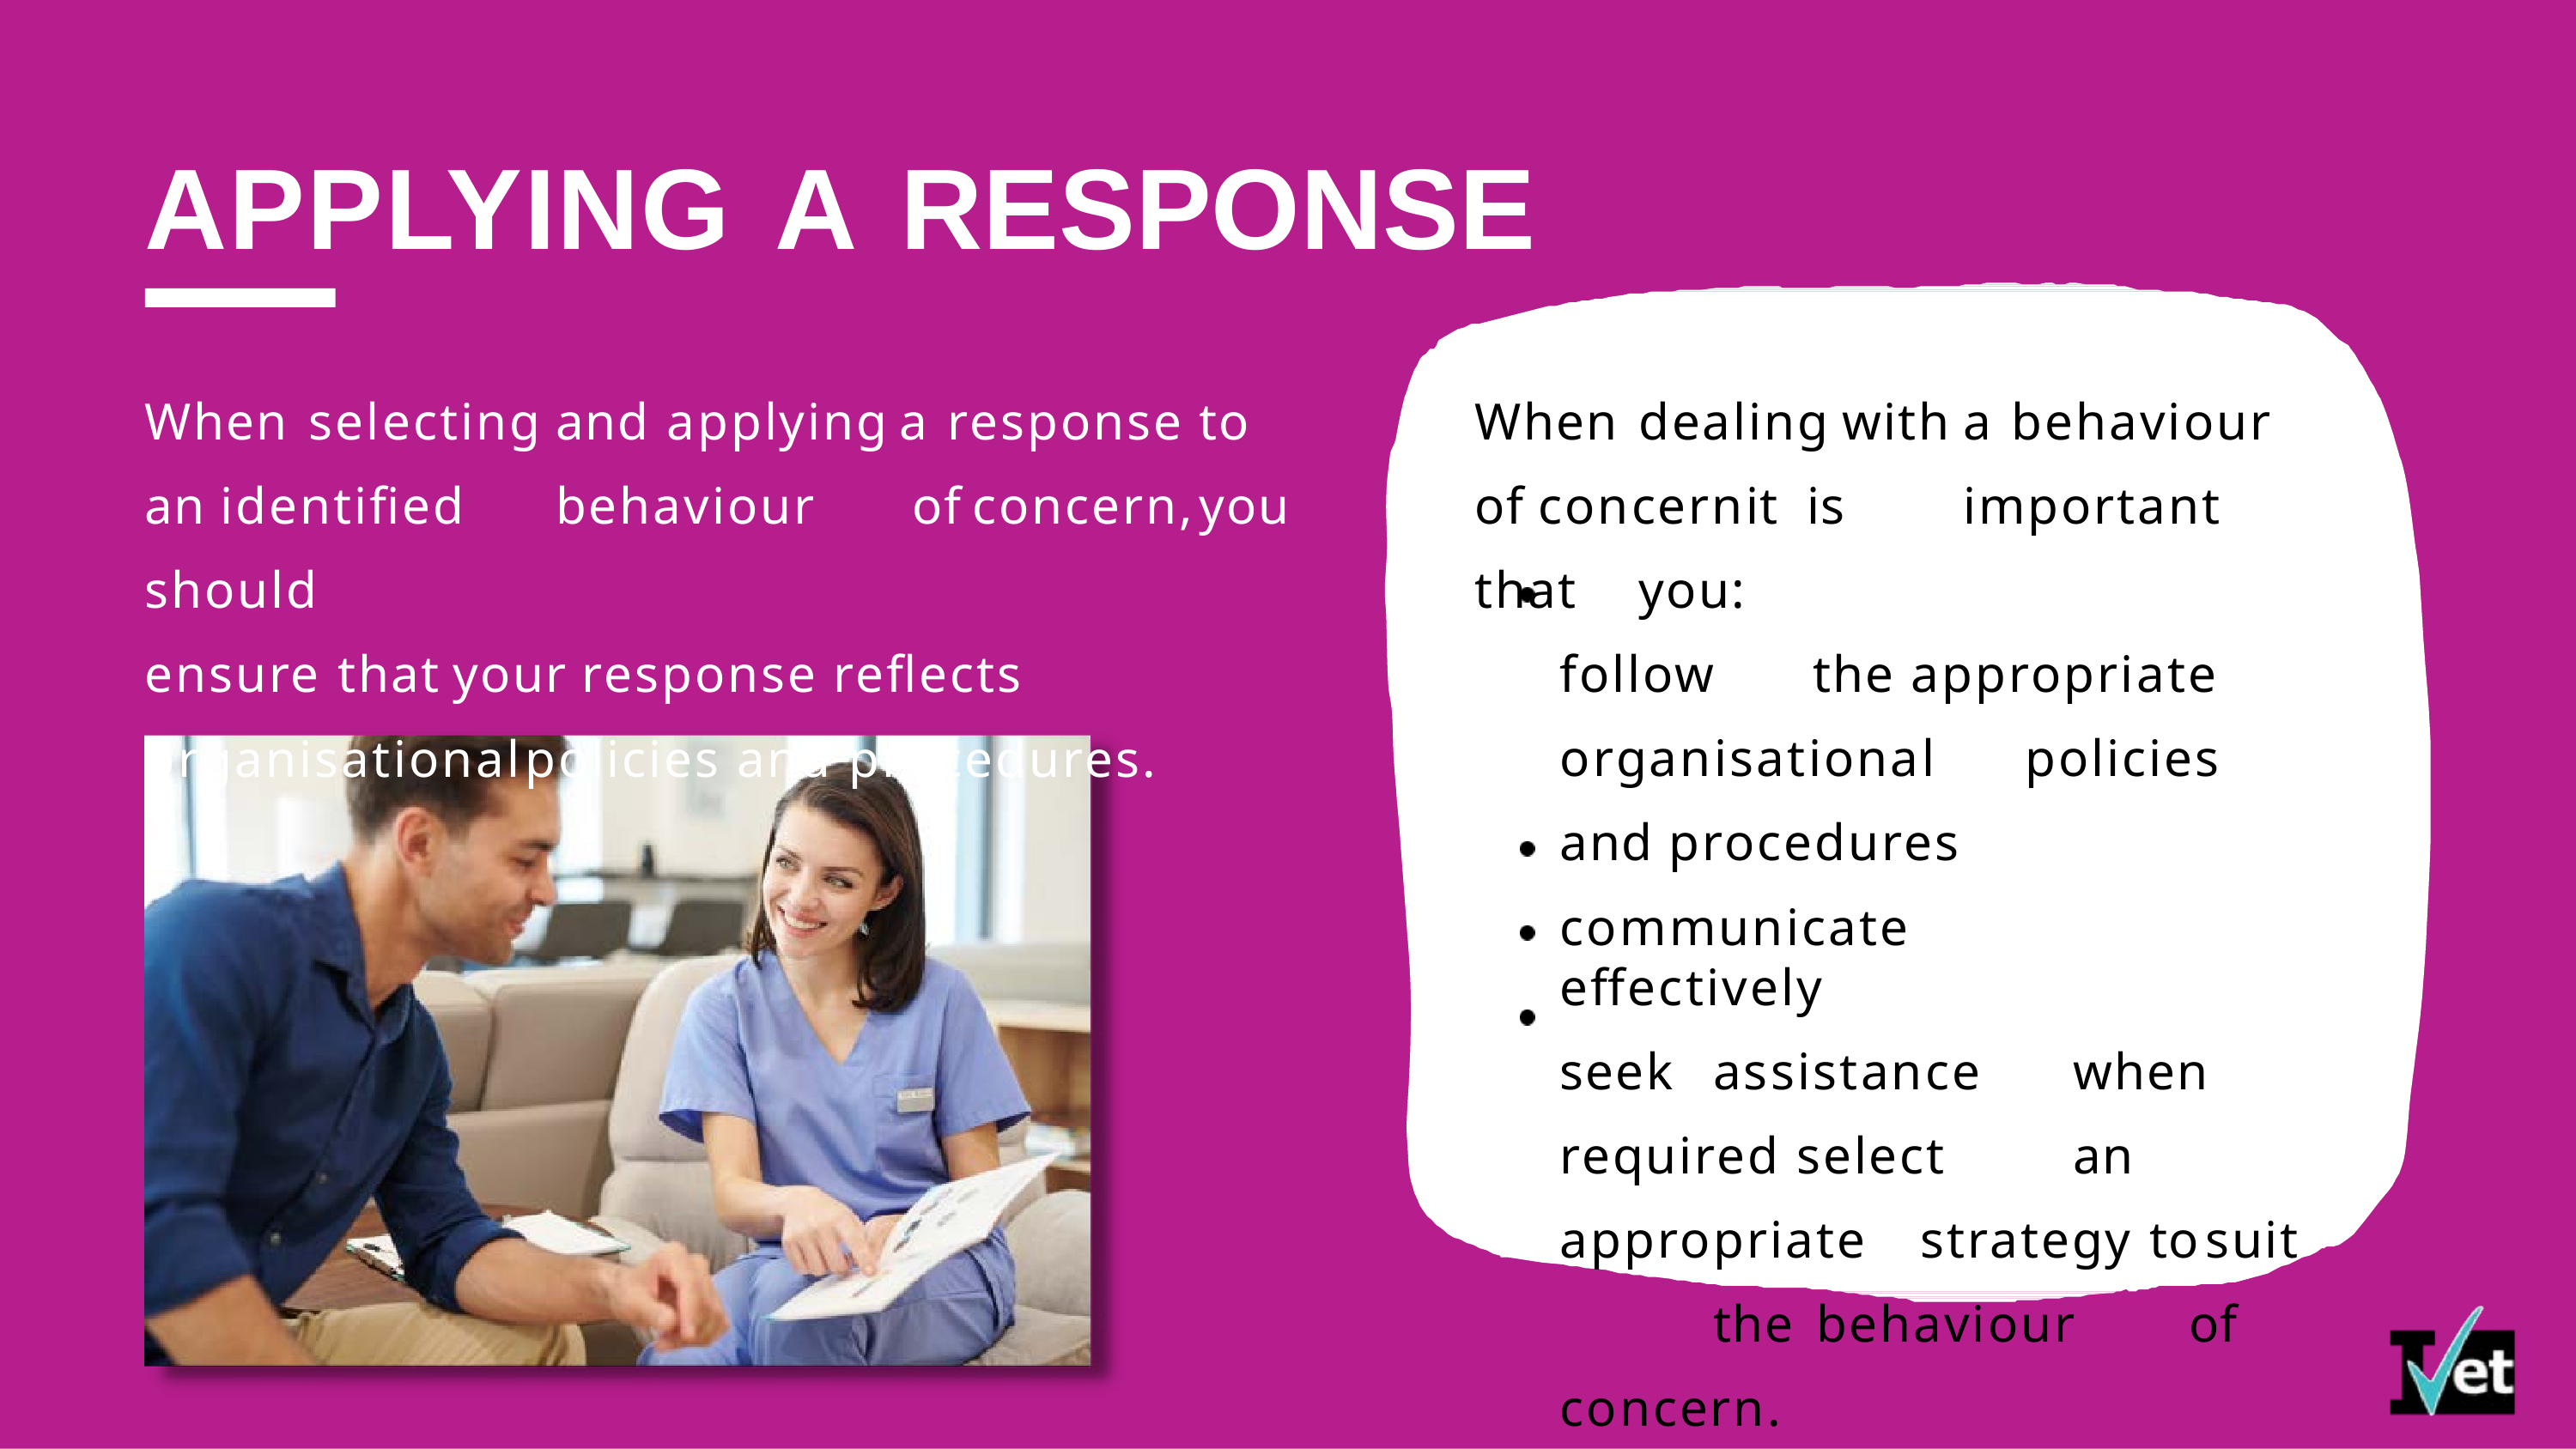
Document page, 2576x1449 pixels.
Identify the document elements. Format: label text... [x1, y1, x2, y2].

picture [1520, 840, 1536, 857]
picture [2388, 1303, 2518, 1428]
picture [1520, 925, 1536, 941]
picture [1520, 587, 1536, 603]
picture [144, 787, 1127, 1400]
list When dealing with a behaviour of concern it is important that you: follow the appropriate organisational policies and procedures communicate effectively seek assistance when required select an appropriate strategy to suit the behaviour of concern. [1473, 377, 2348, 1437]
picture [1520, 1009, 1536, 1026]
title APPLYING A RESPONSE [143, 132, 2451, 377]
text_box When selecting and applying a response to an identified behaviour of concern, you should ensure that your response reflects organisational policies and procedures. [143, 377, 1325, 787]
